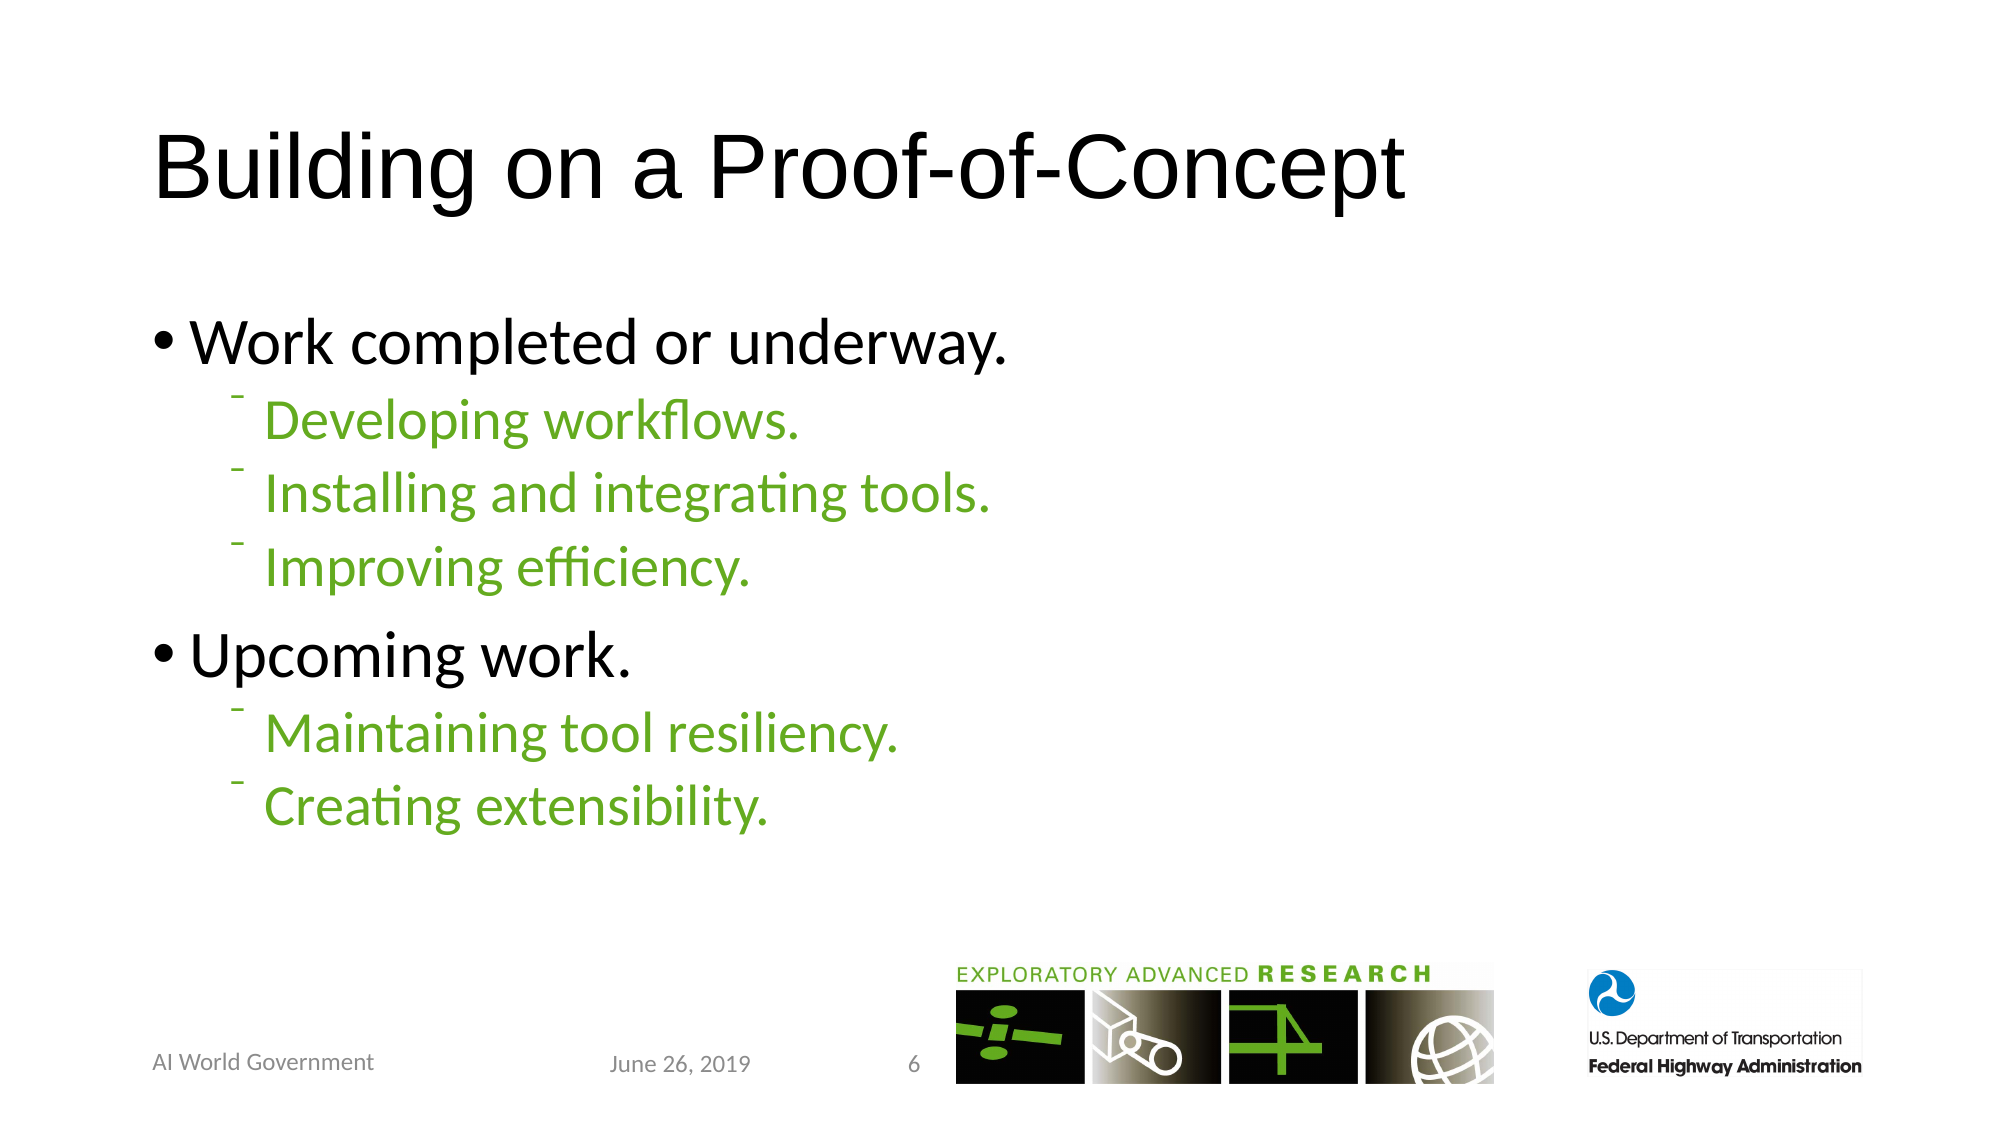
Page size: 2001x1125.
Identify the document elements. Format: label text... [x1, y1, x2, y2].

picture [1587, 969, 1863, 1077]
title Building on a Proof-of-Concept [137, 59, 1863, 278]
picture [956, 962, 1494, 1084]
footer AI World Government [137, 1021, 575, 1100]
list Work completed or underway. Developing workflows. Installing and integrating tools. Improving efficiency. Upcoming work. Maintaining tool resiliency. Creating extensibility. [137, 299, 1863, 940]
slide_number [595, 1023, 805, 1101]
slide_number 6 [825, 1023, 936, 1101]
